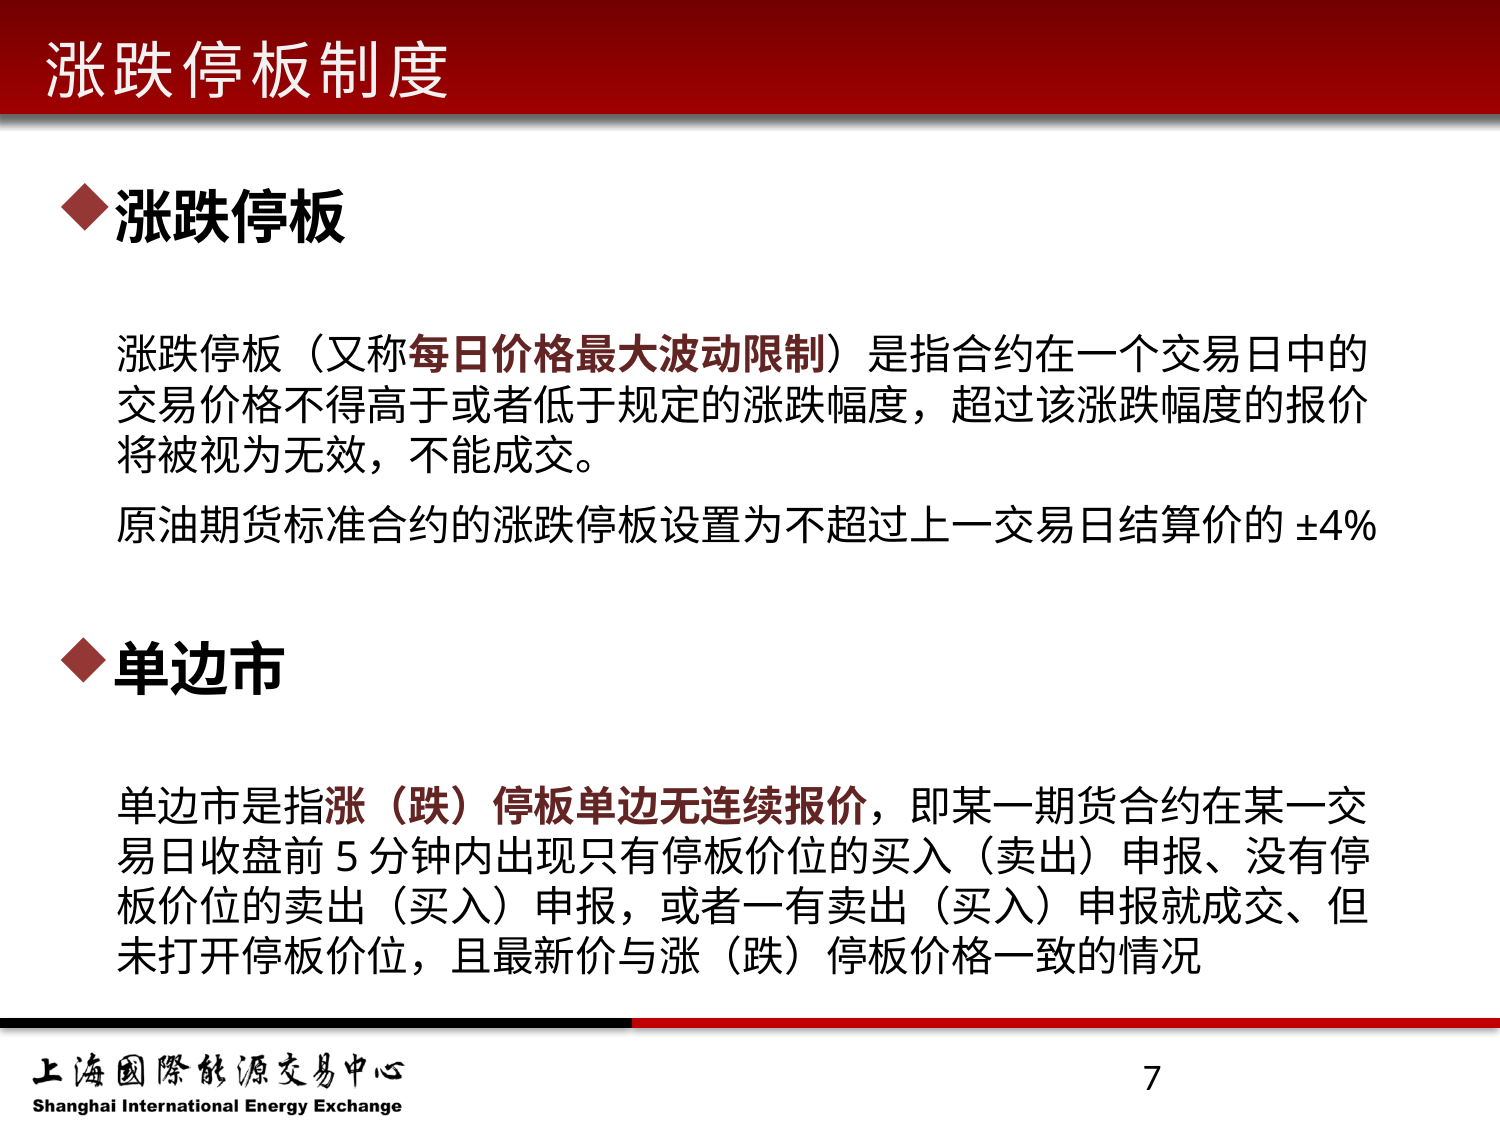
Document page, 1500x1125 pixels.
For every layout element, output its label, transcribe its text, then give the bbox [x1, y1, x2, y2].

text_box 涨跌停板制度 [29, 23, 1275, 149]
picture [29, 1050, 406, 1118]
text_box 涨跌停板 涨跌停板（又称每日价格最大波动限制）是指合约在一个交易日中的交易价格不得高于或者低于规定的涨跌幅度，超过该涨跌幅度的报价将被视为无效，不能成交。 原油期货标准合约的涨跌停板设置为不超过上一交易日结算价的±4% 单边市 单边市是指涨（跌）停板单边无连续报价，即某一期货合约在某一交易日收盘前5分钟内出现只有停板价位的买入（卖出）申报、没有停板价位的卖出（买入）申报，或者一有卖出（买入）申报就成交、但未打开停板价位，且最新价与涨（跌）停板价格一致的情况 [41, 172, 1424, 950]
slide_number 7 [1128, 1045, 1478, 1106]
